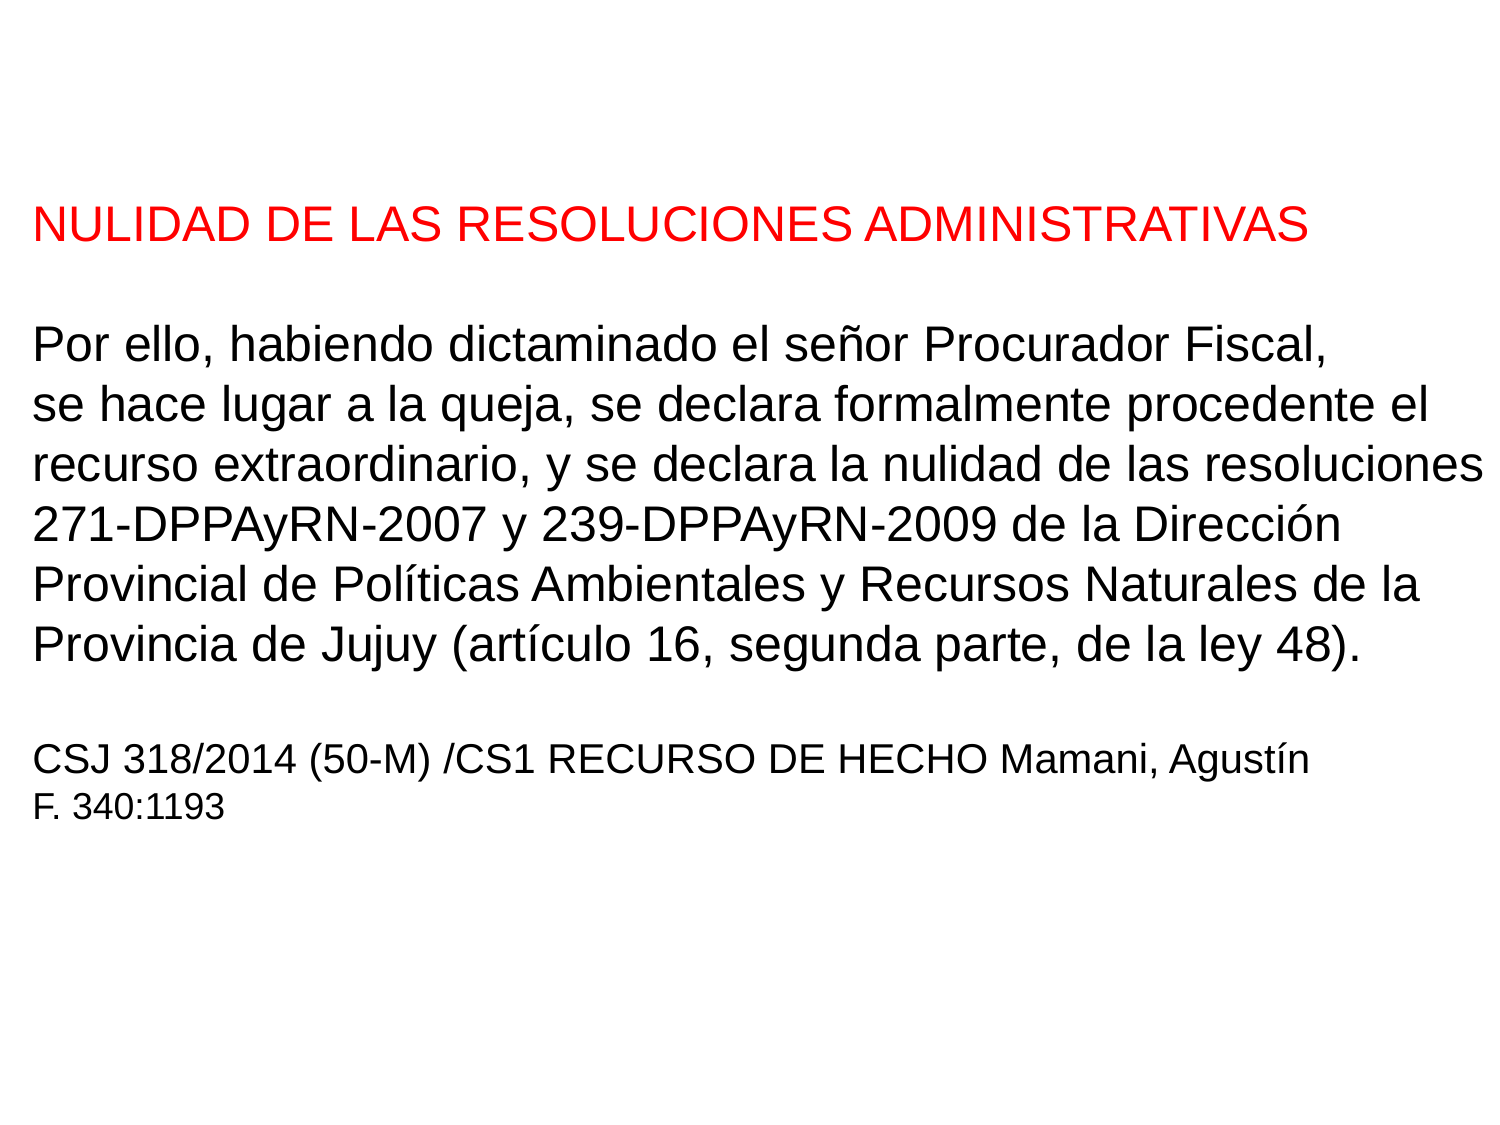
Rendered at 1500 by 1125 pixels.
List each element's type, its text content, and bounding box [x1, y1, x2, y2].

text_box NULIDAD DE LAS RESOLUCIONES ADMINISTRATIVAS Por ello, habiendo dictaminado el señor Procurador Fiscal, se hace lugar a la queja, se declara formalmente procedente el recurso extraordinario, y se declara la nulidad de las resoluciones 271-DPPAyRN-2007 y 239-DPPAyRN-2009 de la Dirección Provincial de Políticas Ambientales y Recursos Naturales de la Provincia de Jujuy (artículo 16, segunda parte, de la ley 48). CSJ 318/2014 (50-M) /CS1 RECURSO DE HECHO Mamani, Agustín F. 340:1193 [17, 184, 1500, 835]
